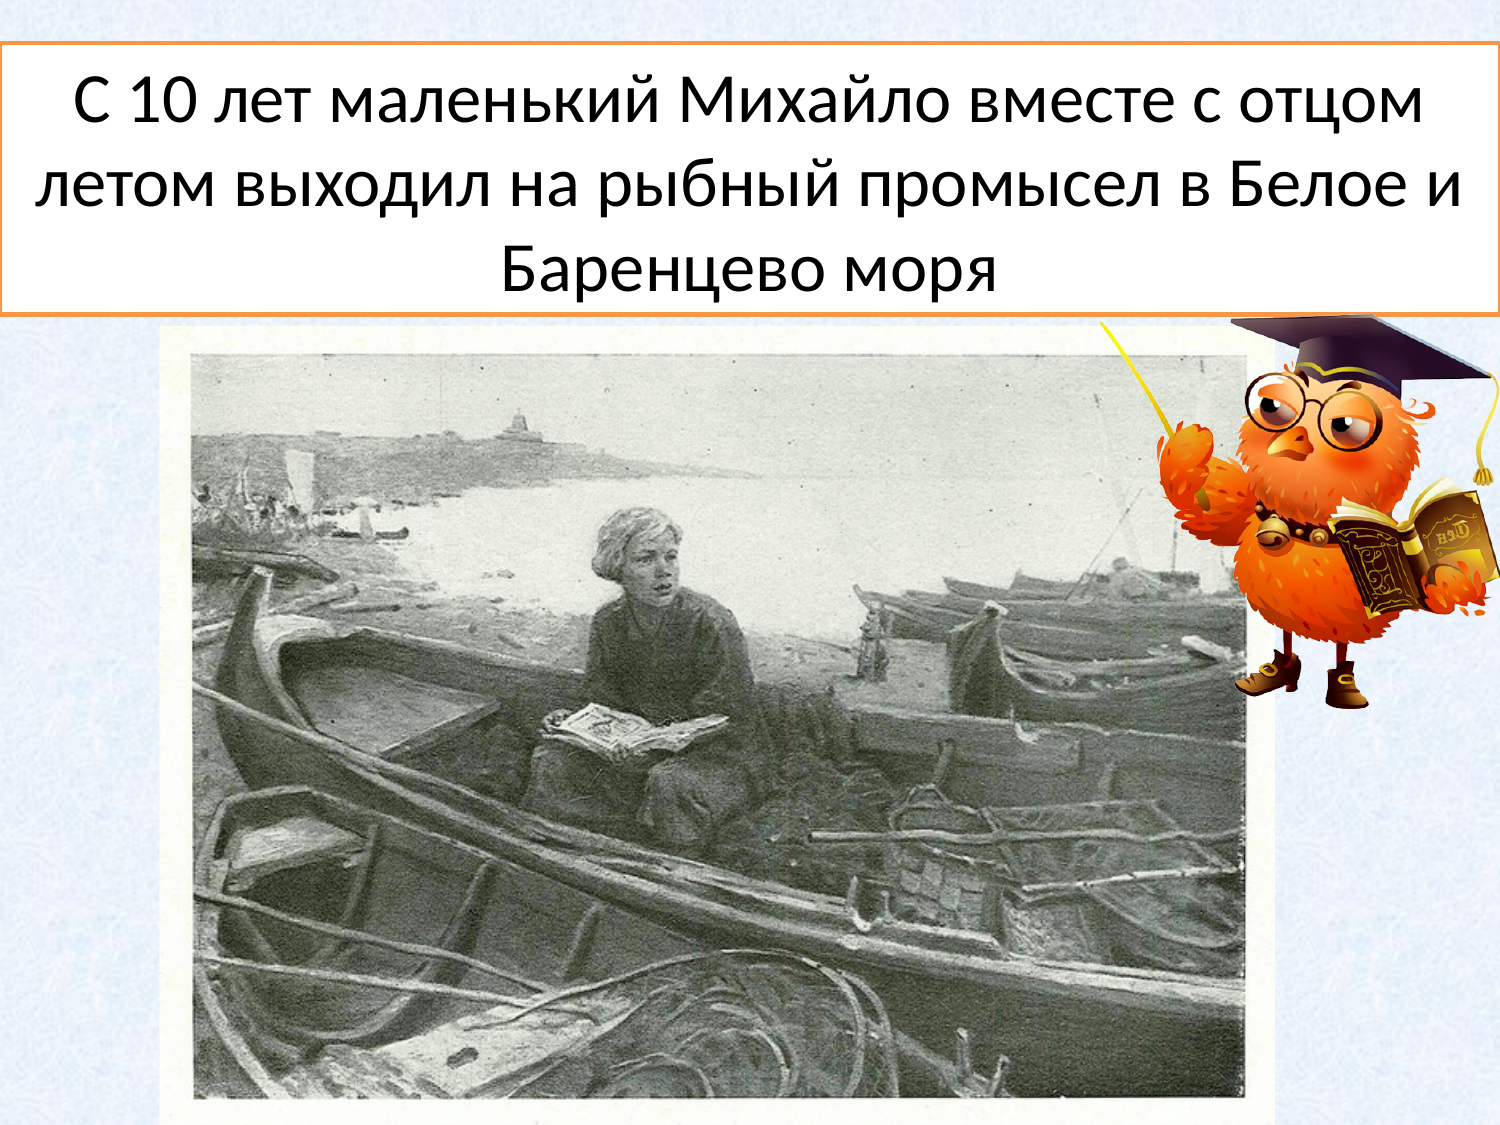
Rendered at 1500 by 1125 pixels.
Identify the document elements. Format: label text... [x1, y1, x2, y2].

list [159, 326, 1276, 1125]
title С 10 лет маленький Михайло вместе с отцом летом выходил на рыбный промысел в Белое и Баренцево моря [0, 41, 1500, 317]
picture [1098, 314, 1500, 709]
